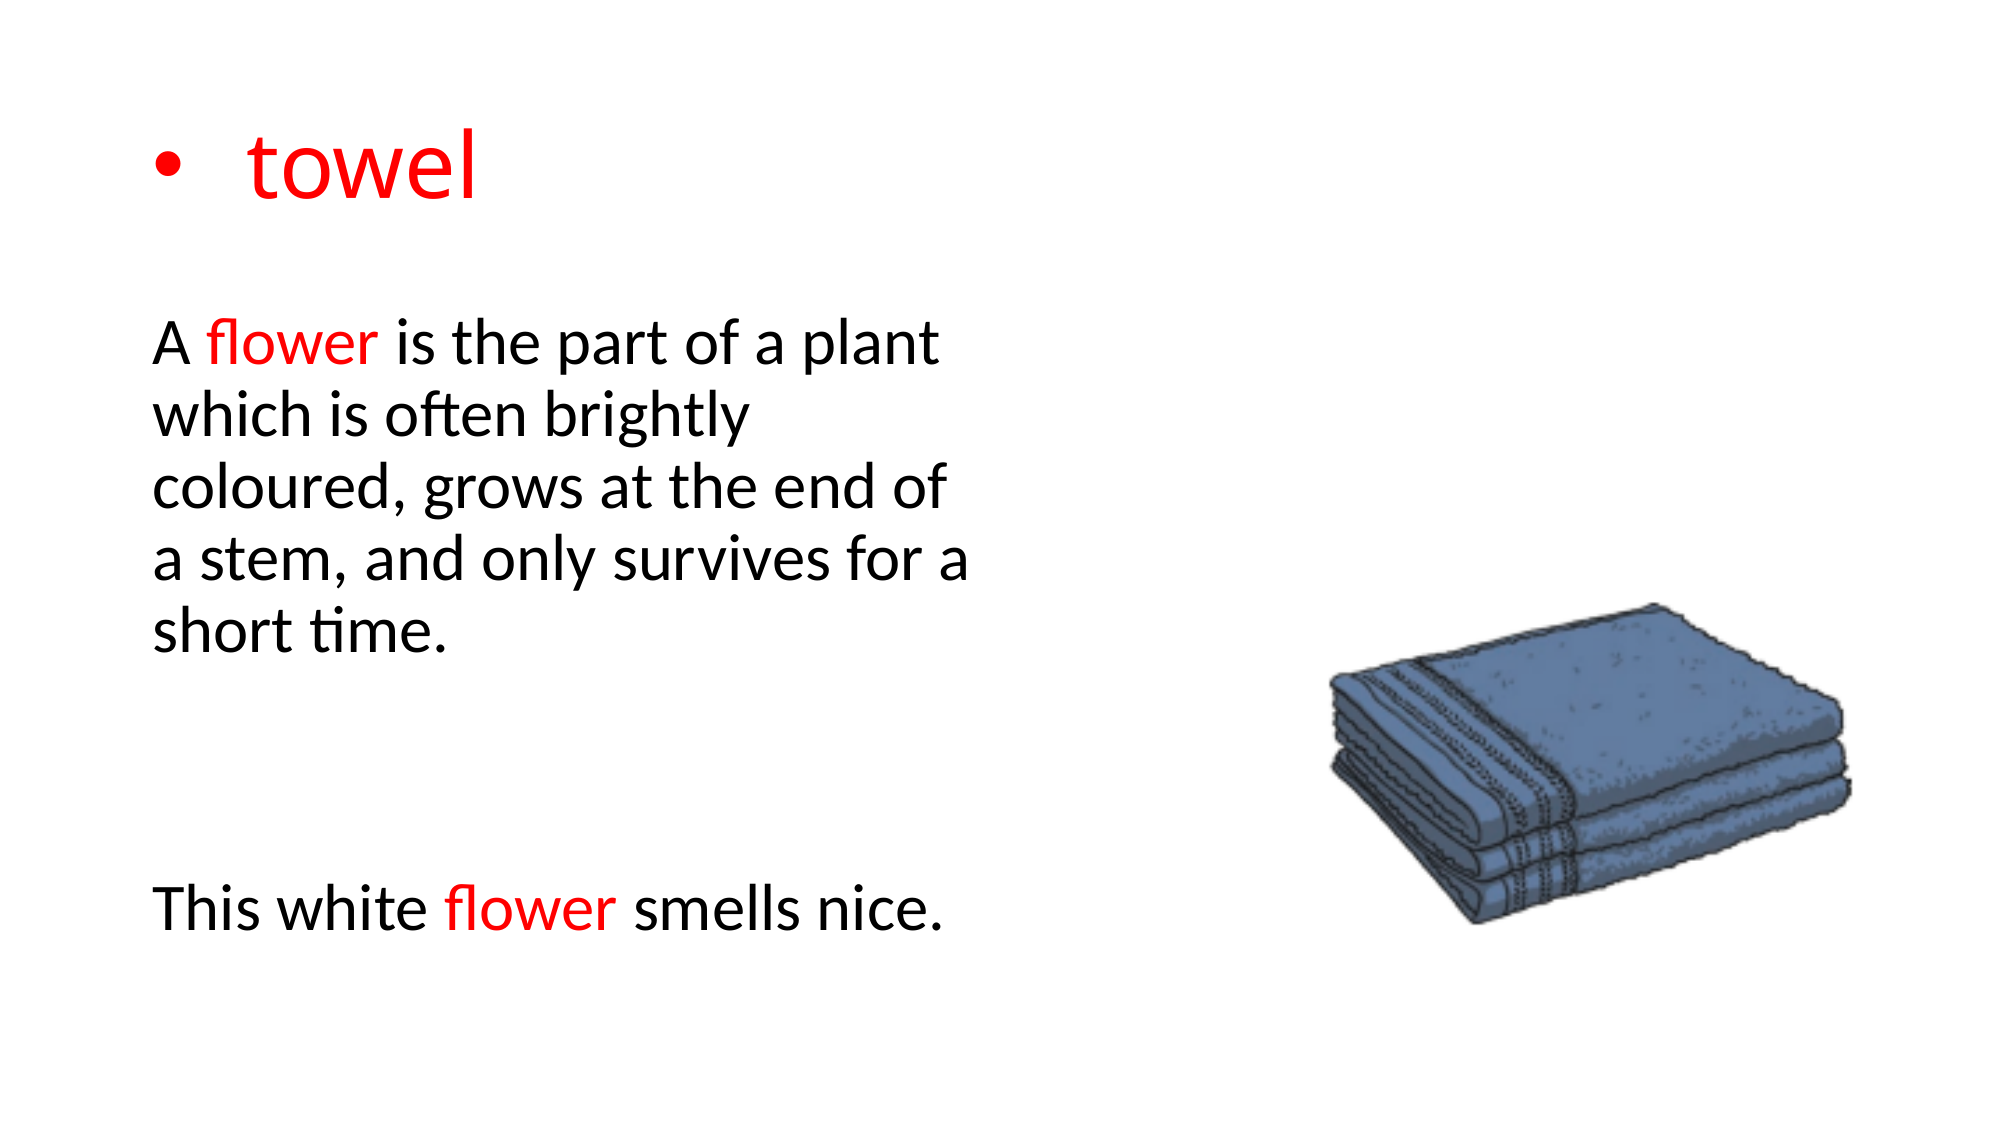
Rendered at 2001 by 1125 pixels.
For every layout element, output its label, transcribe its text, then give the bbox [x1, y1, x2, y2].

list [1311, 573, 1872, 942]
list A flower is the part of a plant which is often brightly coloured, grows at the end of a stem, and only survives for a short time. This white flower smells nice. [137, 299, 988, 1014]
title towel [137, 59, 1863, 278]
